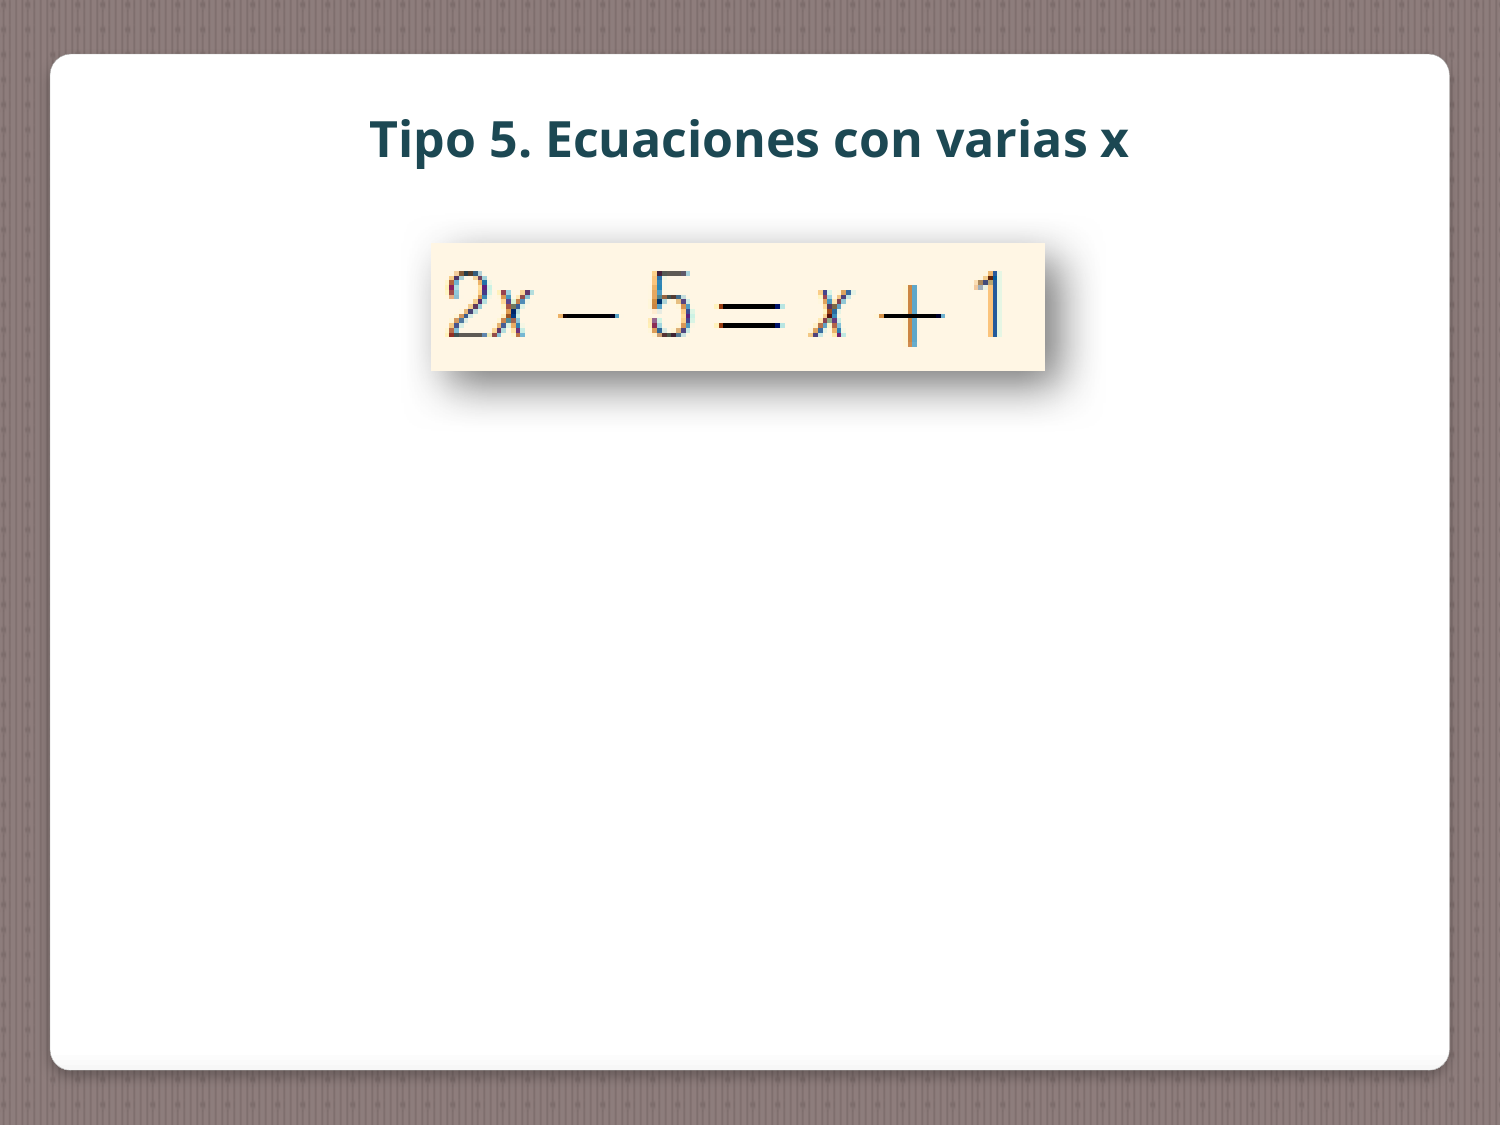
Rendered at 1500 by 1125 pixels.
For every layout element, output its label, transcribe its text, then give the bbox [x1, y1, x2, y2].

picture [430, 243, 1045, 372]
text_box [25, 0, 378, 183]
text_box Tipo 5. Ecuaciones con varias x [378, 99, 1442, 175]
